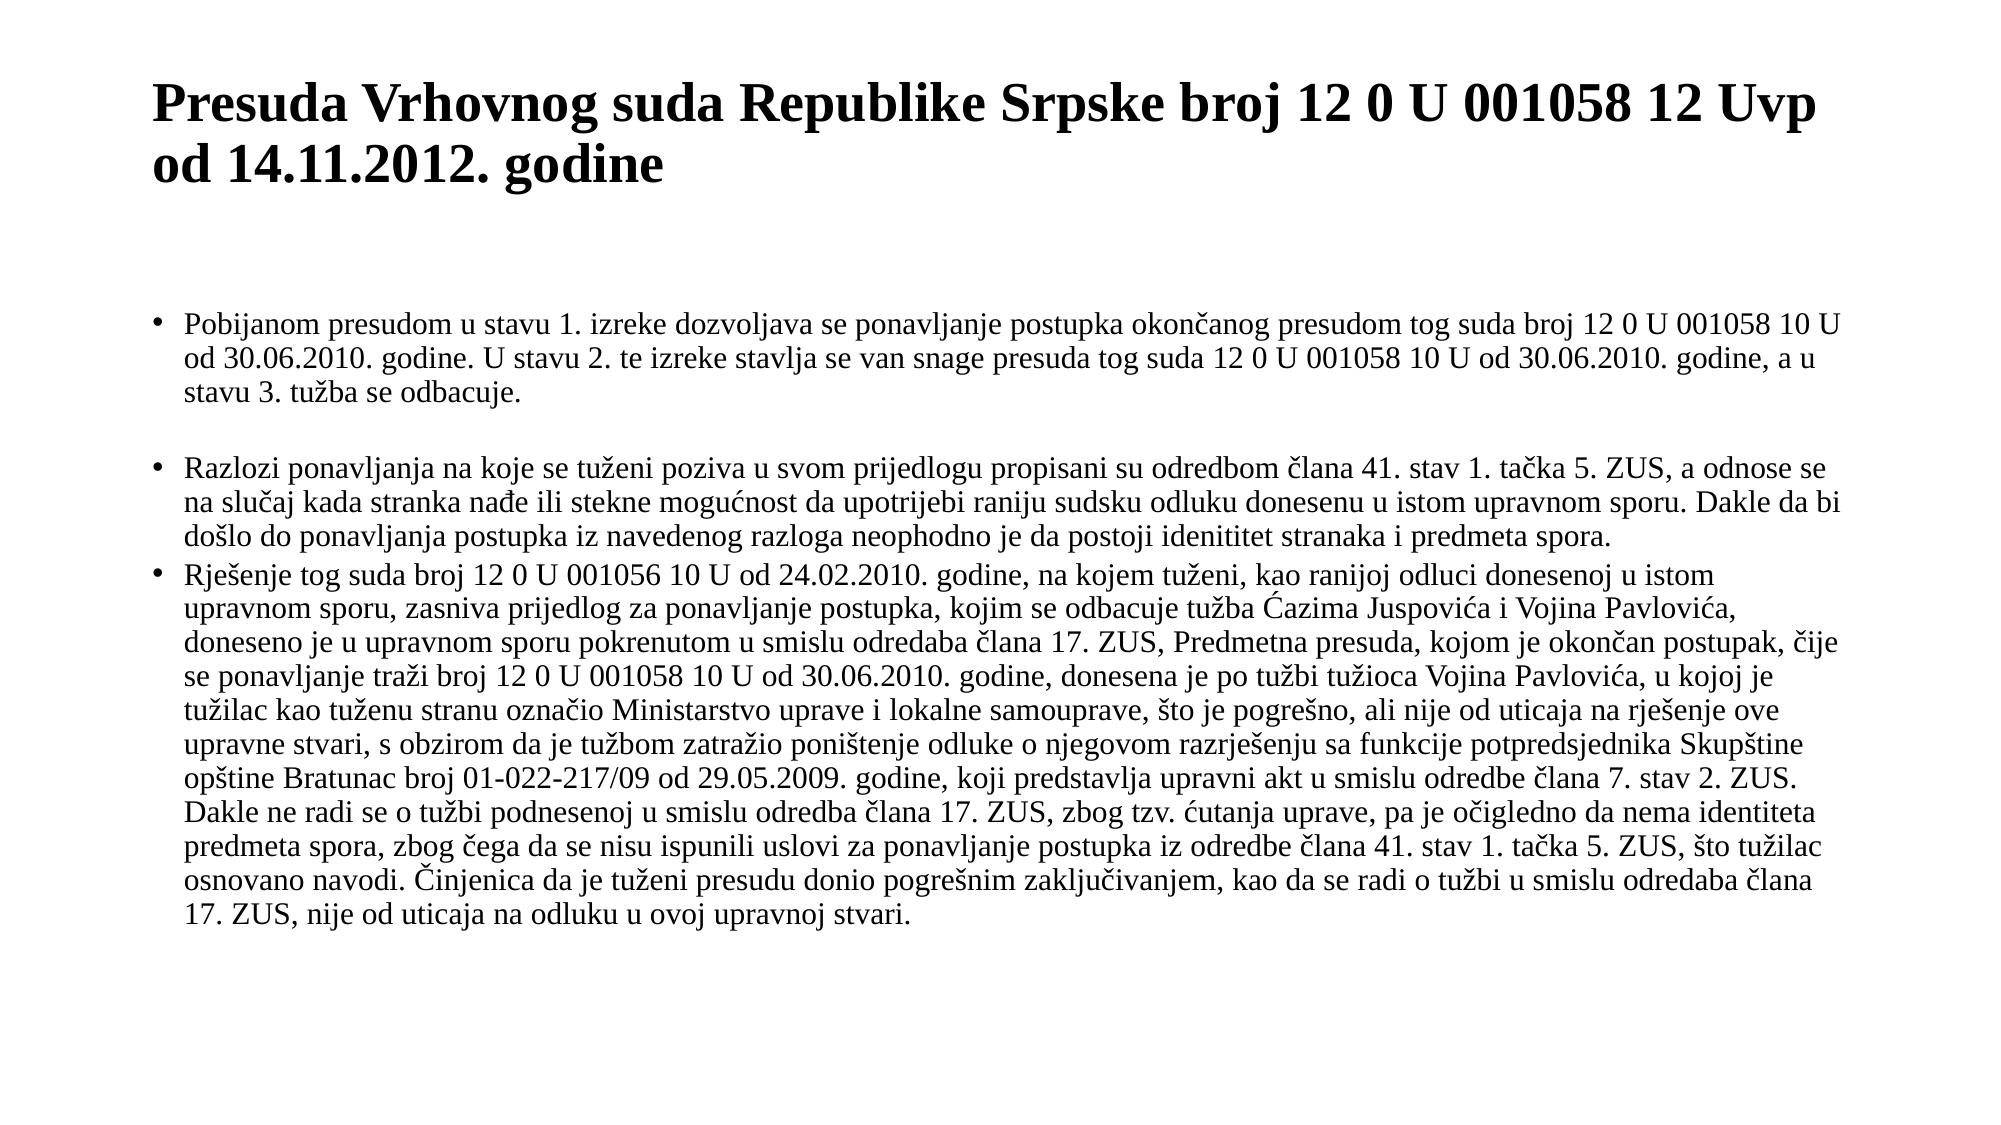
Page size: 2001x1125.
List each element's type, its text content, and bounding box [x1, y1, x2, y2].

title Presuda Vrhovnog suda Republike Srpske broj 12 0 U 001058 12 Uvp od 14.11.2012. godine [137, 59, 1863, 278]
list Pobijanom presudom u stavu 1. izreke dozvoljava se ponavljanje postupka okončanog presudom tog suda broj 12 0 U 001058 10 U od 30.06.2010. godine. U stavu 2. te izreke stavlja se van snage presuda tog suda 12 0 U 001058 10 U od 30.06.2010. godine, a u stavu 3. tužba se odbacuje. Razlozi ponavljanja na koje se tuženi poziva u svom prijedlogu propisani su odredbom člana 41. stav 1. tačka 5. ZUS, a odnose se na slučaj kada stranka nađe ili stekne mogućnost da upotrijebi raniju sudsku odluku donesenu u istom upravnom sporu. Dakle da bi došlo do ponavljanja postupka iz navedenog razloga neophodno je da postoji idenititet stranaka i predmeta spora. Rješenje tog suda broj 12 0 U 001056 10 U od 24.02.2010. godine, na kojem tuženi, kao ranijoj odluci donesenoj u istom upravnom sporu, zasniva prijedlog za ponavljanje postupka, kojim se odbacuje tužba Ćazima Juspovića i Vojina Pavlovića, doneseno je u upravnom sporu pokrenutom u smislu odredaba člana 17. ZUS, Predmetna presuda, kojom je okončan postupak, čije se ponavljanje traži broj 12 0 U 001058 10 U od 30.06.2010. godine, donesena je po tužbi tužioca Vojina Pavlovića, u kojoj je tužilac kao tuženu stranu označio Ministarstvo uprave i lokalne samouprave, što je pogrešno, ali nije od uticaja na rješenje ove upravne stvari, s obzirom da je tužbom zatražio poništenje odluke o njegovom razrješenju sa funkcije potpredsjednika Skupštine opštine Bratunac broj 01-022-217/09 od 29.05.2009. godine, koji predstavlja upravni akt u smislu odredbe člana 7. stav 2. ZUS. Dakle ne radi se o tužbi podnesenoj u smislu odredba člana 17. ZUS, zbog tzv. ćutanja uprave, pa je očigledno da nema identiteta predmeta spora, zbog čega da se nisu ispunili uslovi za ponavljanje postupka iz odredbe člana 41. stav 1. tačka 5. ZUS, što tužilac osnovano navodi. Činjenica da je tuženi presudu donio pogrešnim zaključivanjem, kao da se radi o tužbi u smislu odredaba člana 17. ZUS, nije od uticaja na odluku u ovoj upravnoj stvari. [137, 299, 1863, 1014]
